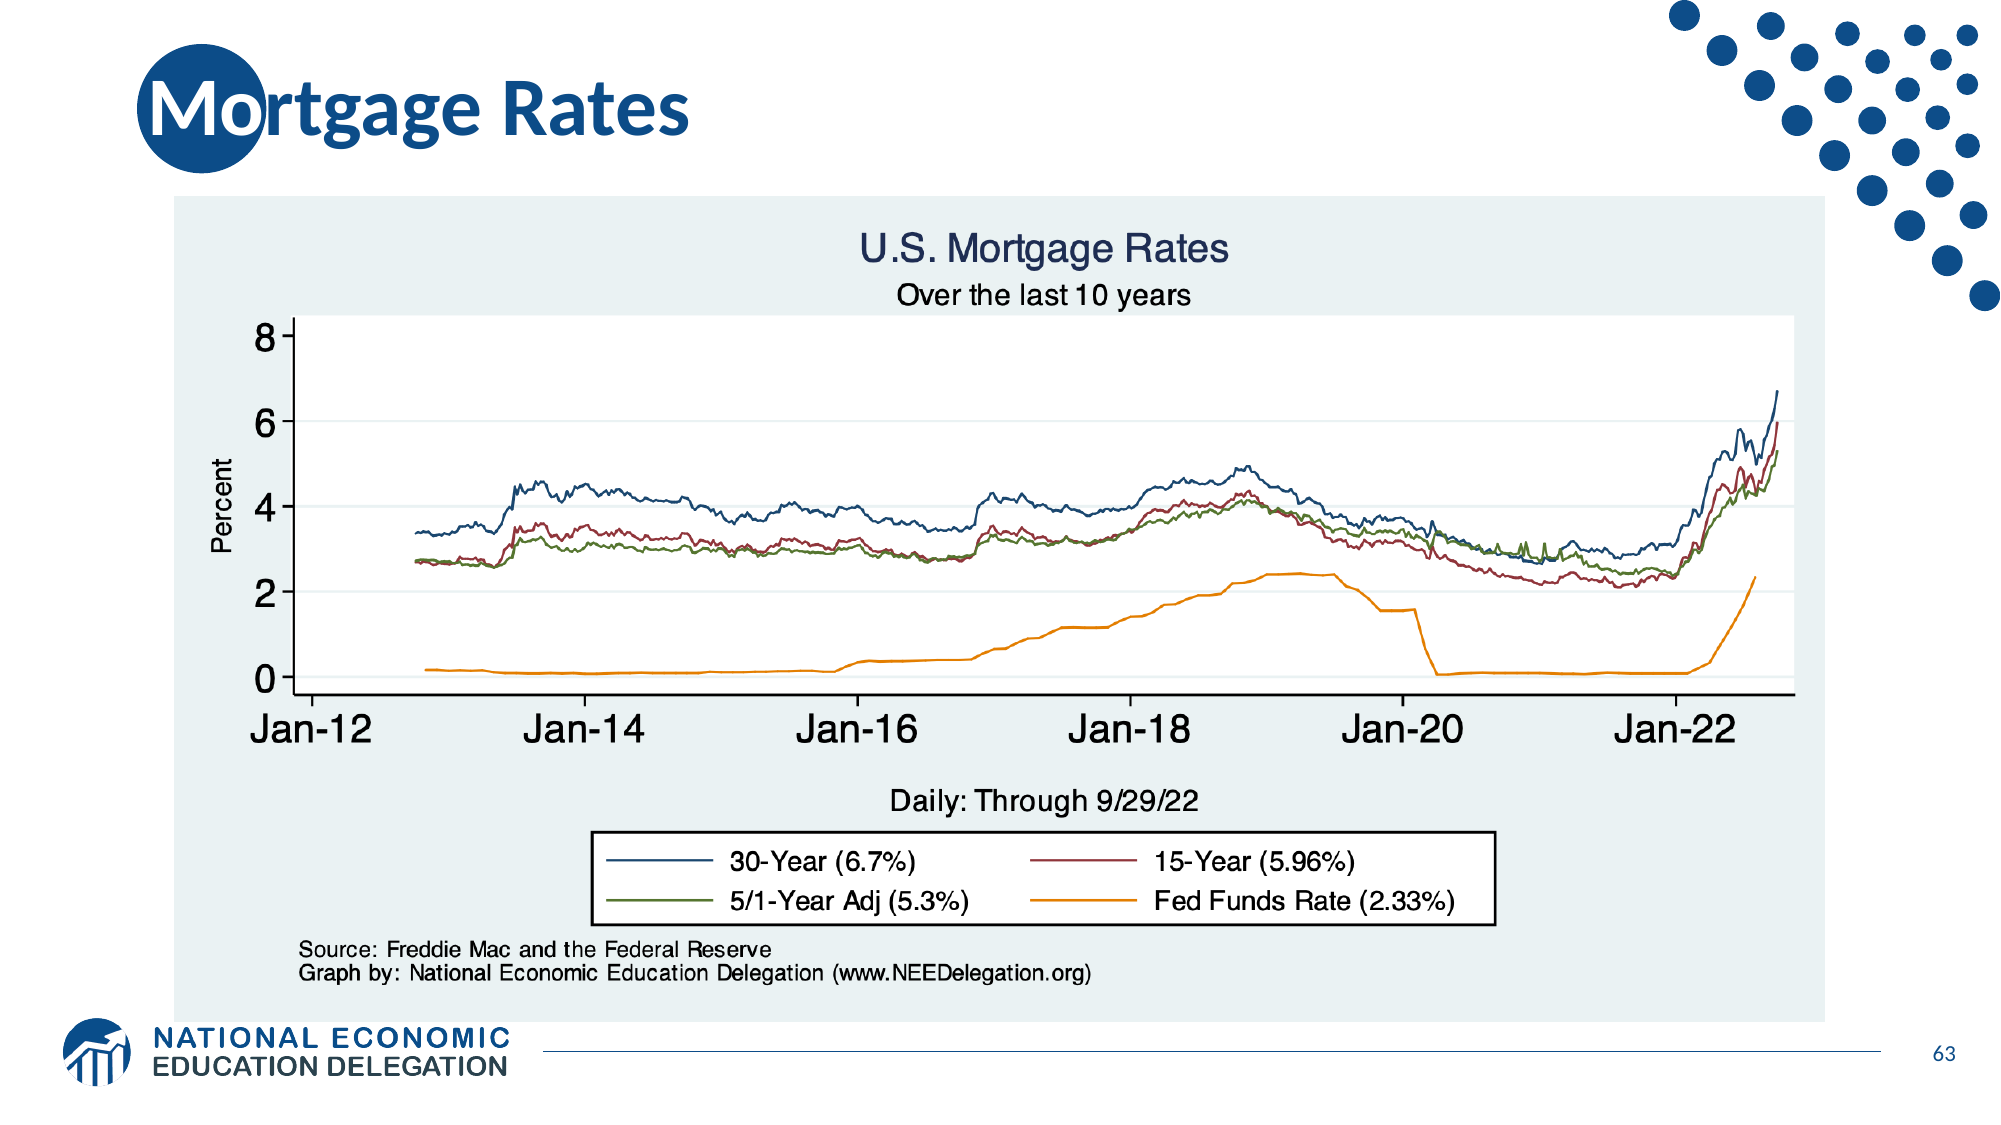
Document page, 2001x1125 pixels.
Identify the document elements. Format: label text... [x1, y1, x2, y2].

title Mortgage Rates [132, 0, 1858, 218]
picture [55, 196, 1825, 1091]
slide_number 63 [1521, 1022, 1972, 1082]
